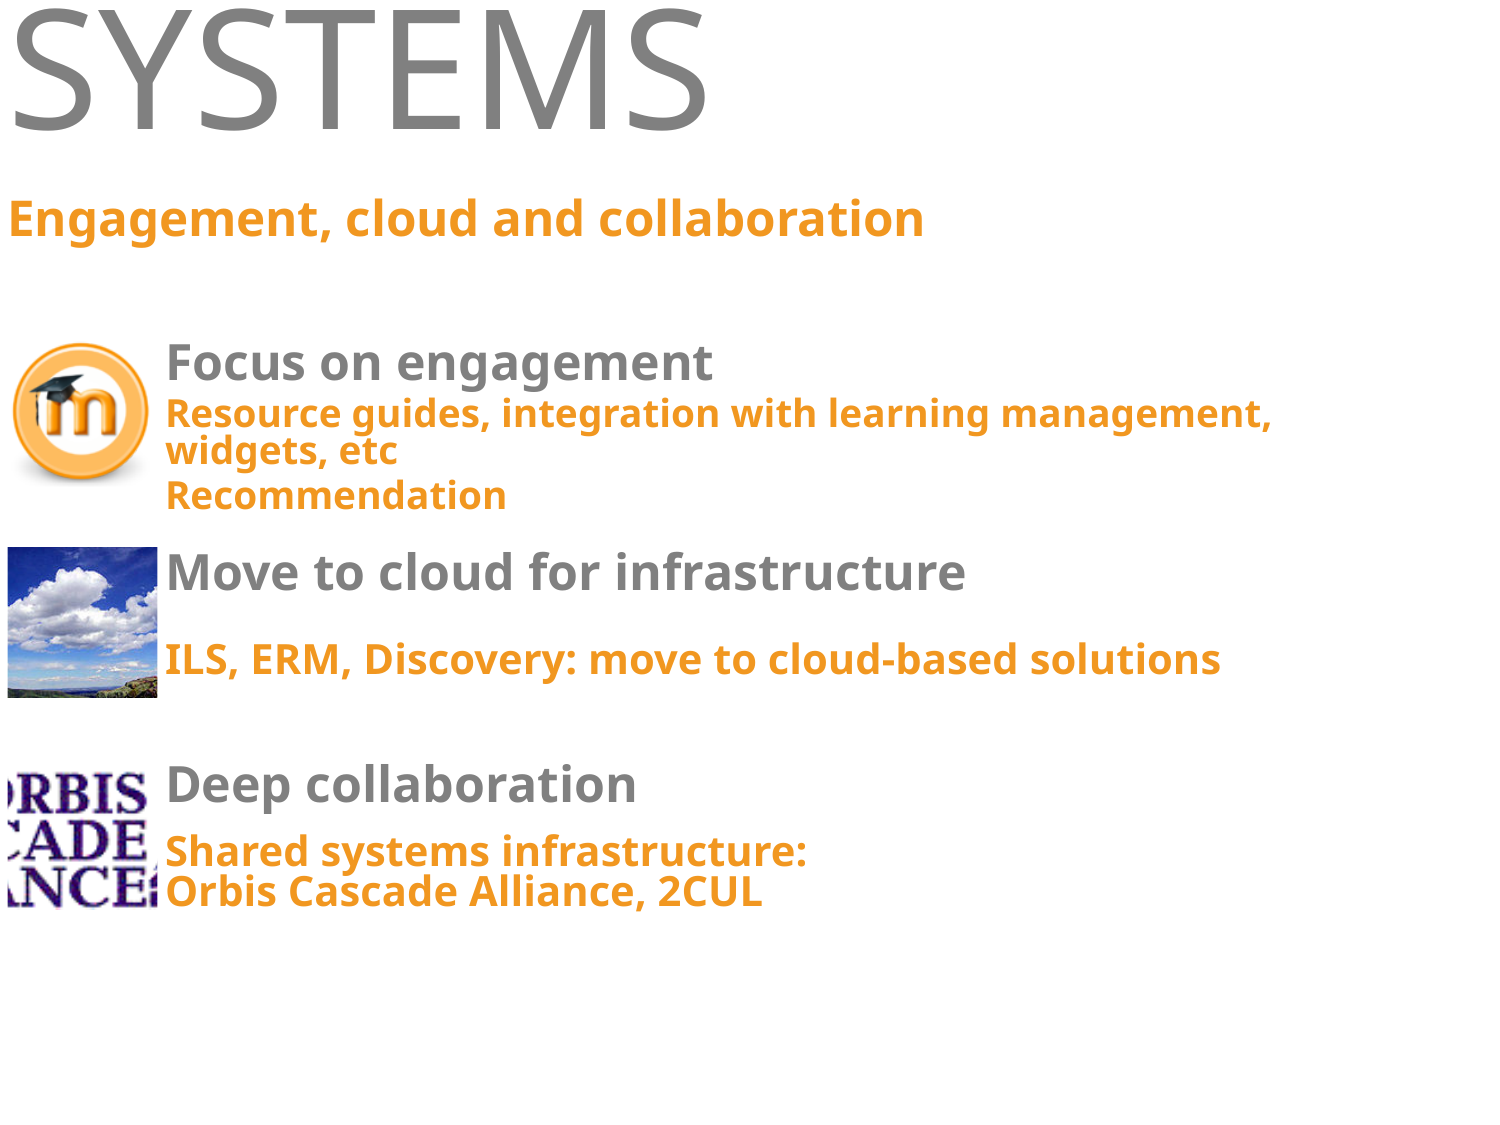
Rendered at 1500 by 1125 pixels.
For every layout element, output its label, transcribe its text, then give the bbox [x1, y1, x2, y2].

list Move to cloud for infrastructure [150, 532, 1388, 600]
picture [7, 337, 158, 488]
subtitle Engagement, cloud and collaboration [0, 179, 1043, 285]
list Shared systems infrastructure: Orbis Cascade Alliance, 2CUL [150, 812, 1388, 938]
list ILS, ERM, Discovery: move to cloud-based solutions [150, 600, 1388, 725]
list Deep collaboration [150, 744, 1388, 812]
picture [7, 547, 158, 698]
picture [7, 759, 158, 911]
list Focus on engagement [150, 322, 1388, 389]
list Resource guides, integration with learning management, widgets, etc Recommendation [150, 389, 1388, 525]
title Systems [0, 0, 1500, 165]
